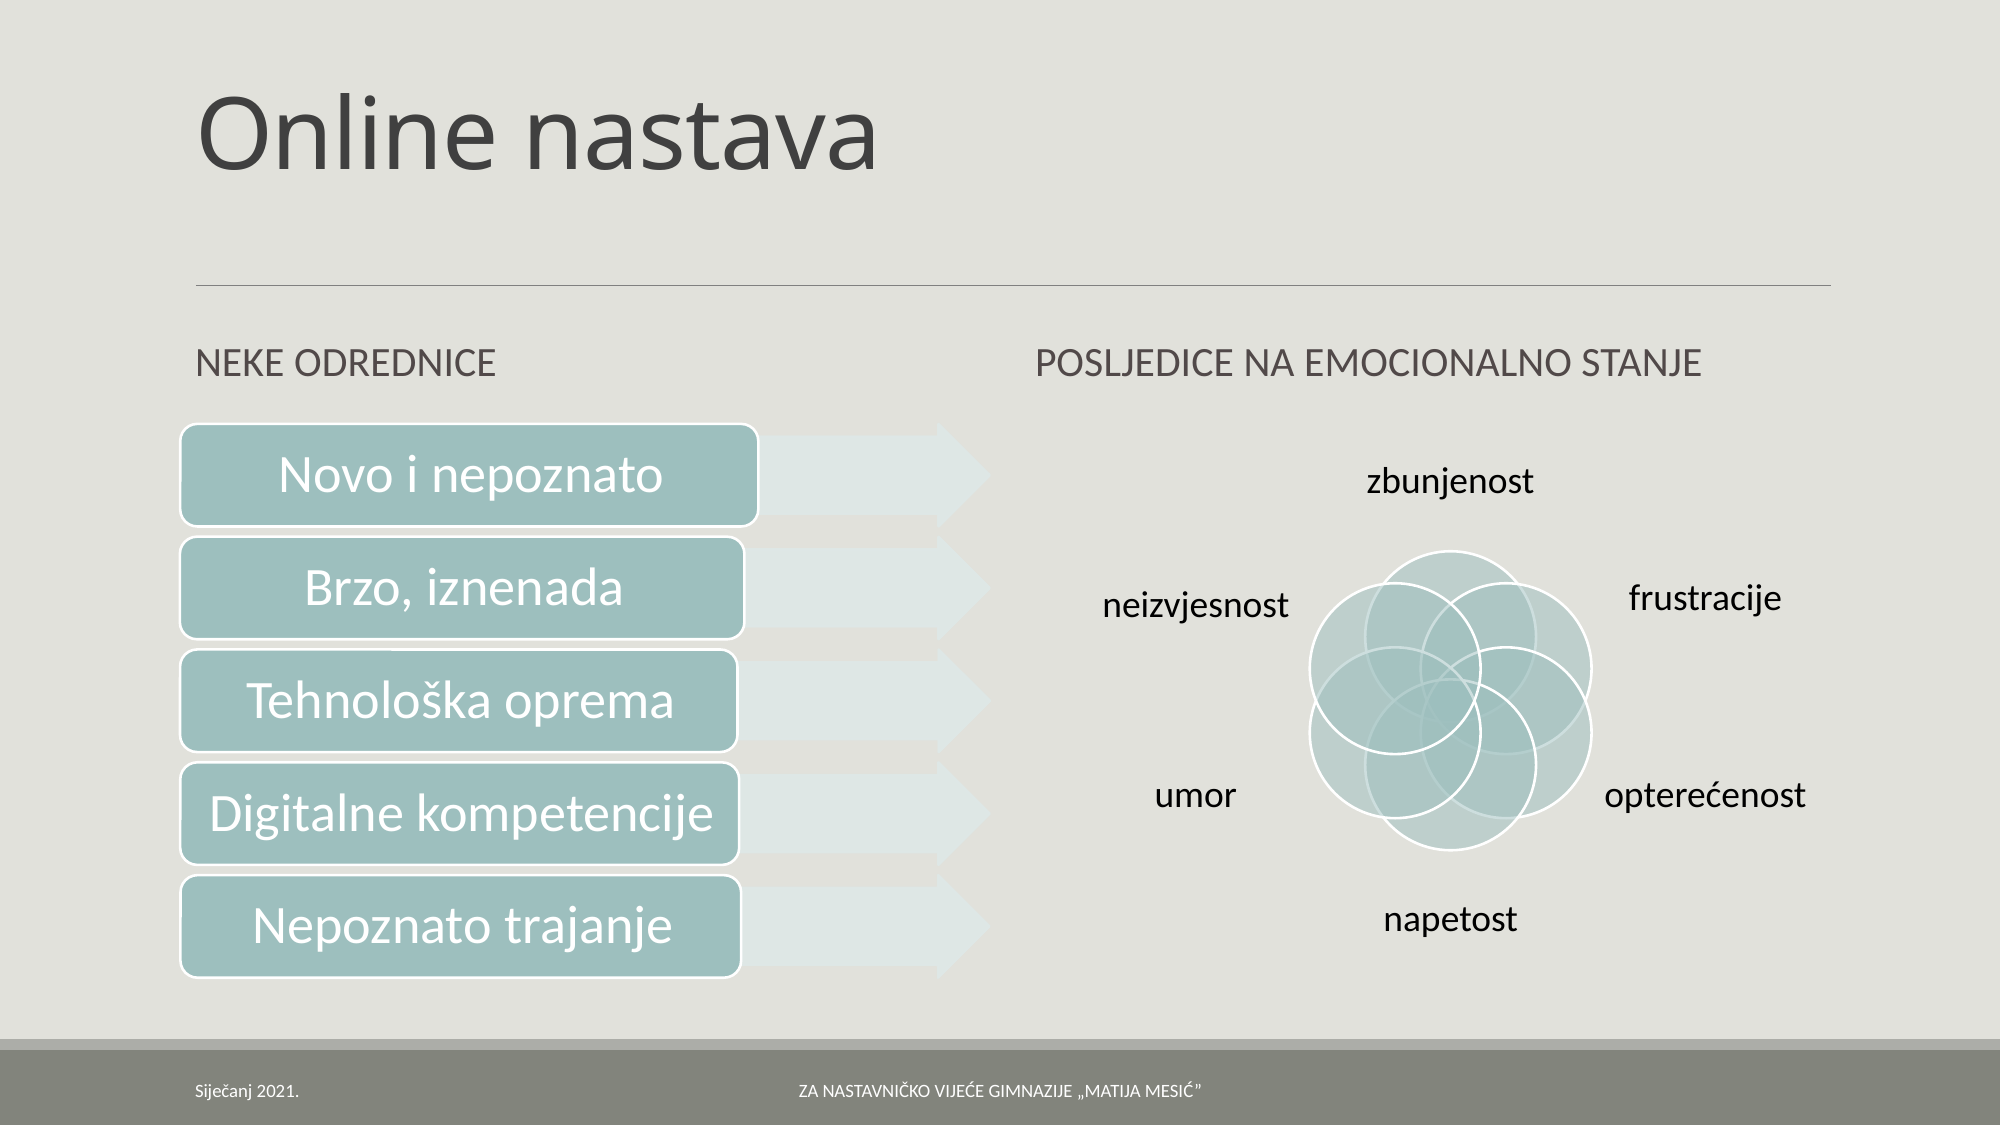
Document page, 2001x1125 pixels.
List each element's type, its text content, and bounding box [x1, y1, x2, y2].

list Posljedice na emocionalno stanje [1020, 302, 1830, 422]
title Online nastava [180, 47, 1830, 198]
list Neke odrednice [180, 302, 990, 422]
footer ZA NASTAVNIČKO VIJEĆE GIMNAZIJE „MATIJA MESIĆ” [604, 1059, 1396, 1120]
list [1019, 423, 1882, 979]
slide_number Siječanj 2021. [180, 1059, 586, 1120]
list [179, 423, 991, 979]
